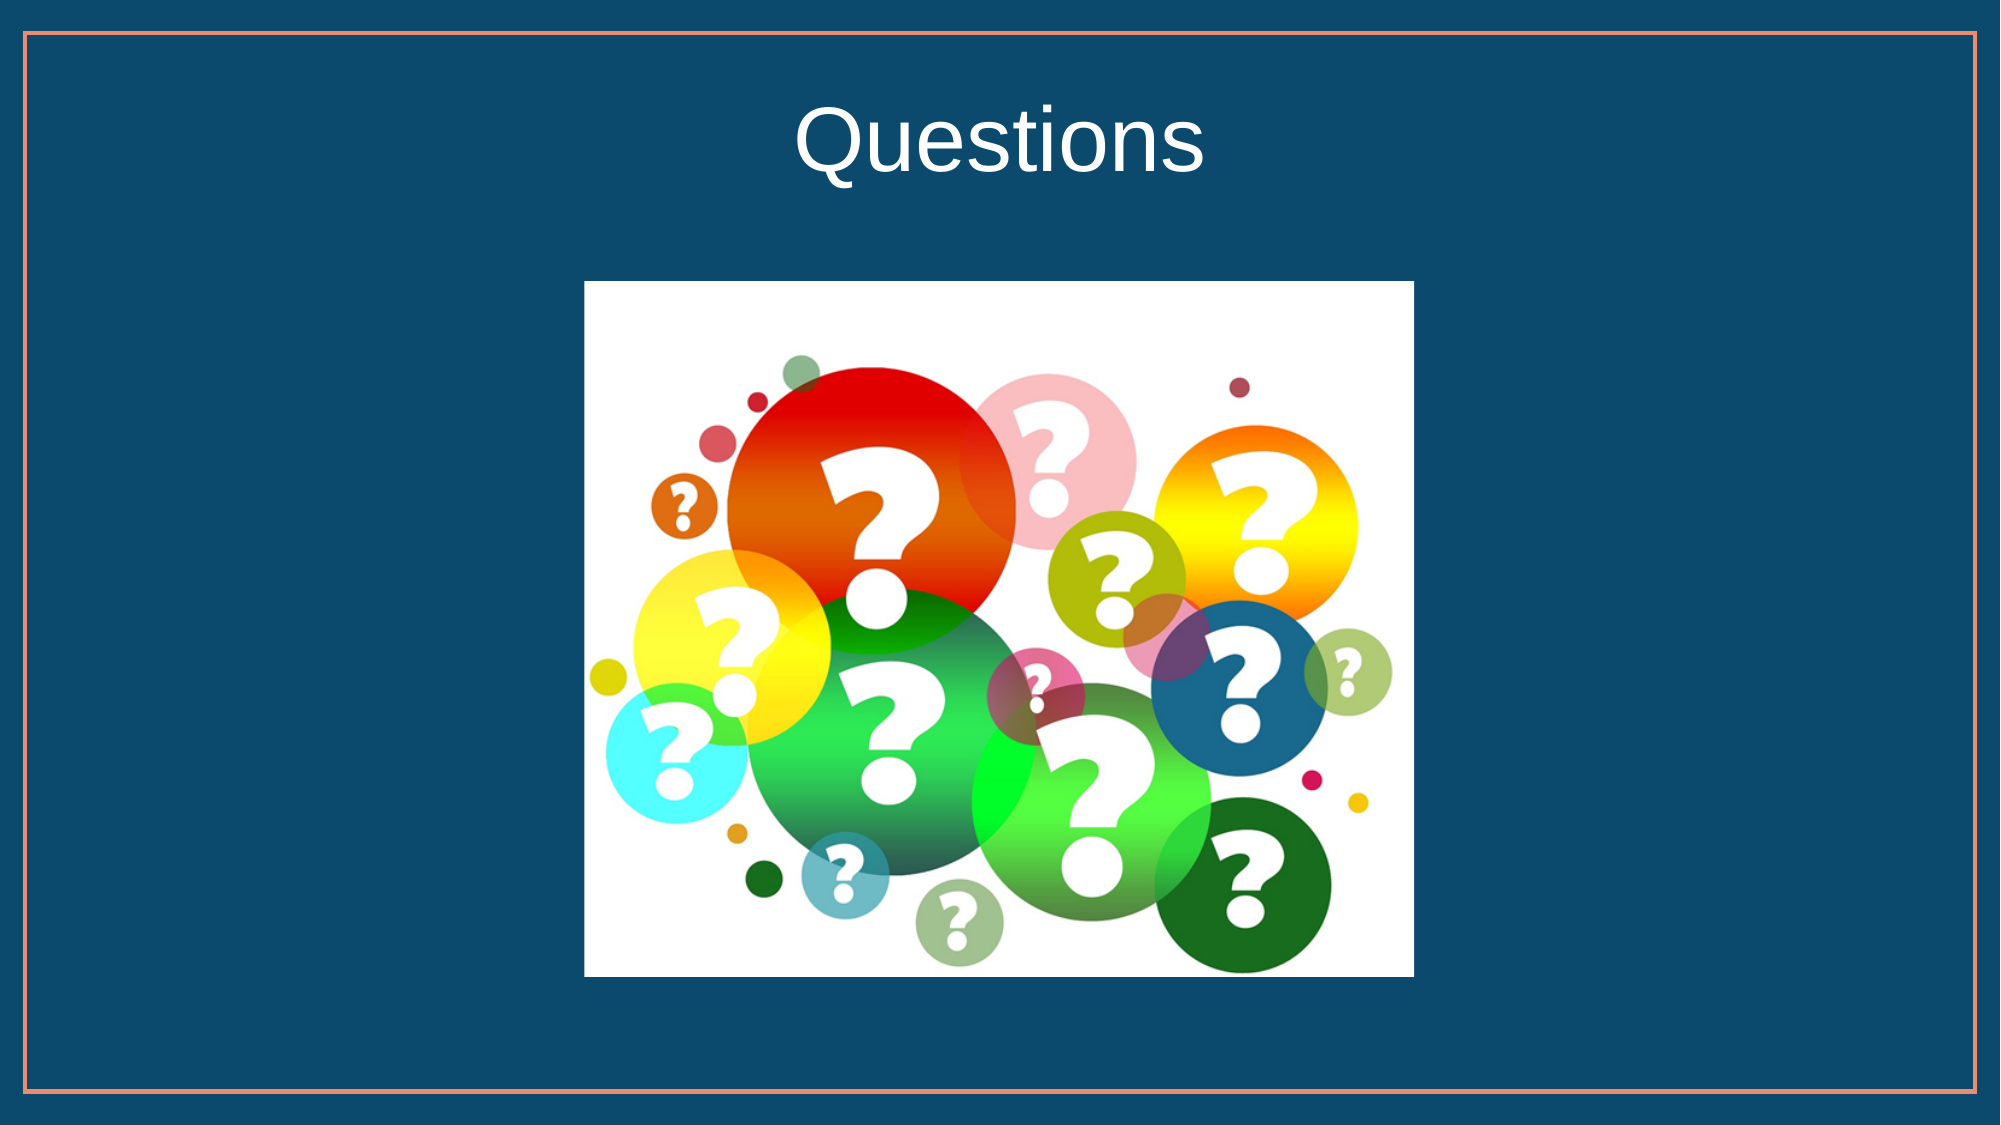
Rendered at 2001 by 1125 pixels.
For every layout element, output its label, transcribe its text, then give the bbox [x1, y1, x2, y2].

picture [584, 281, 1415, 977]
title Questions [24, 33, 1975, 251]
